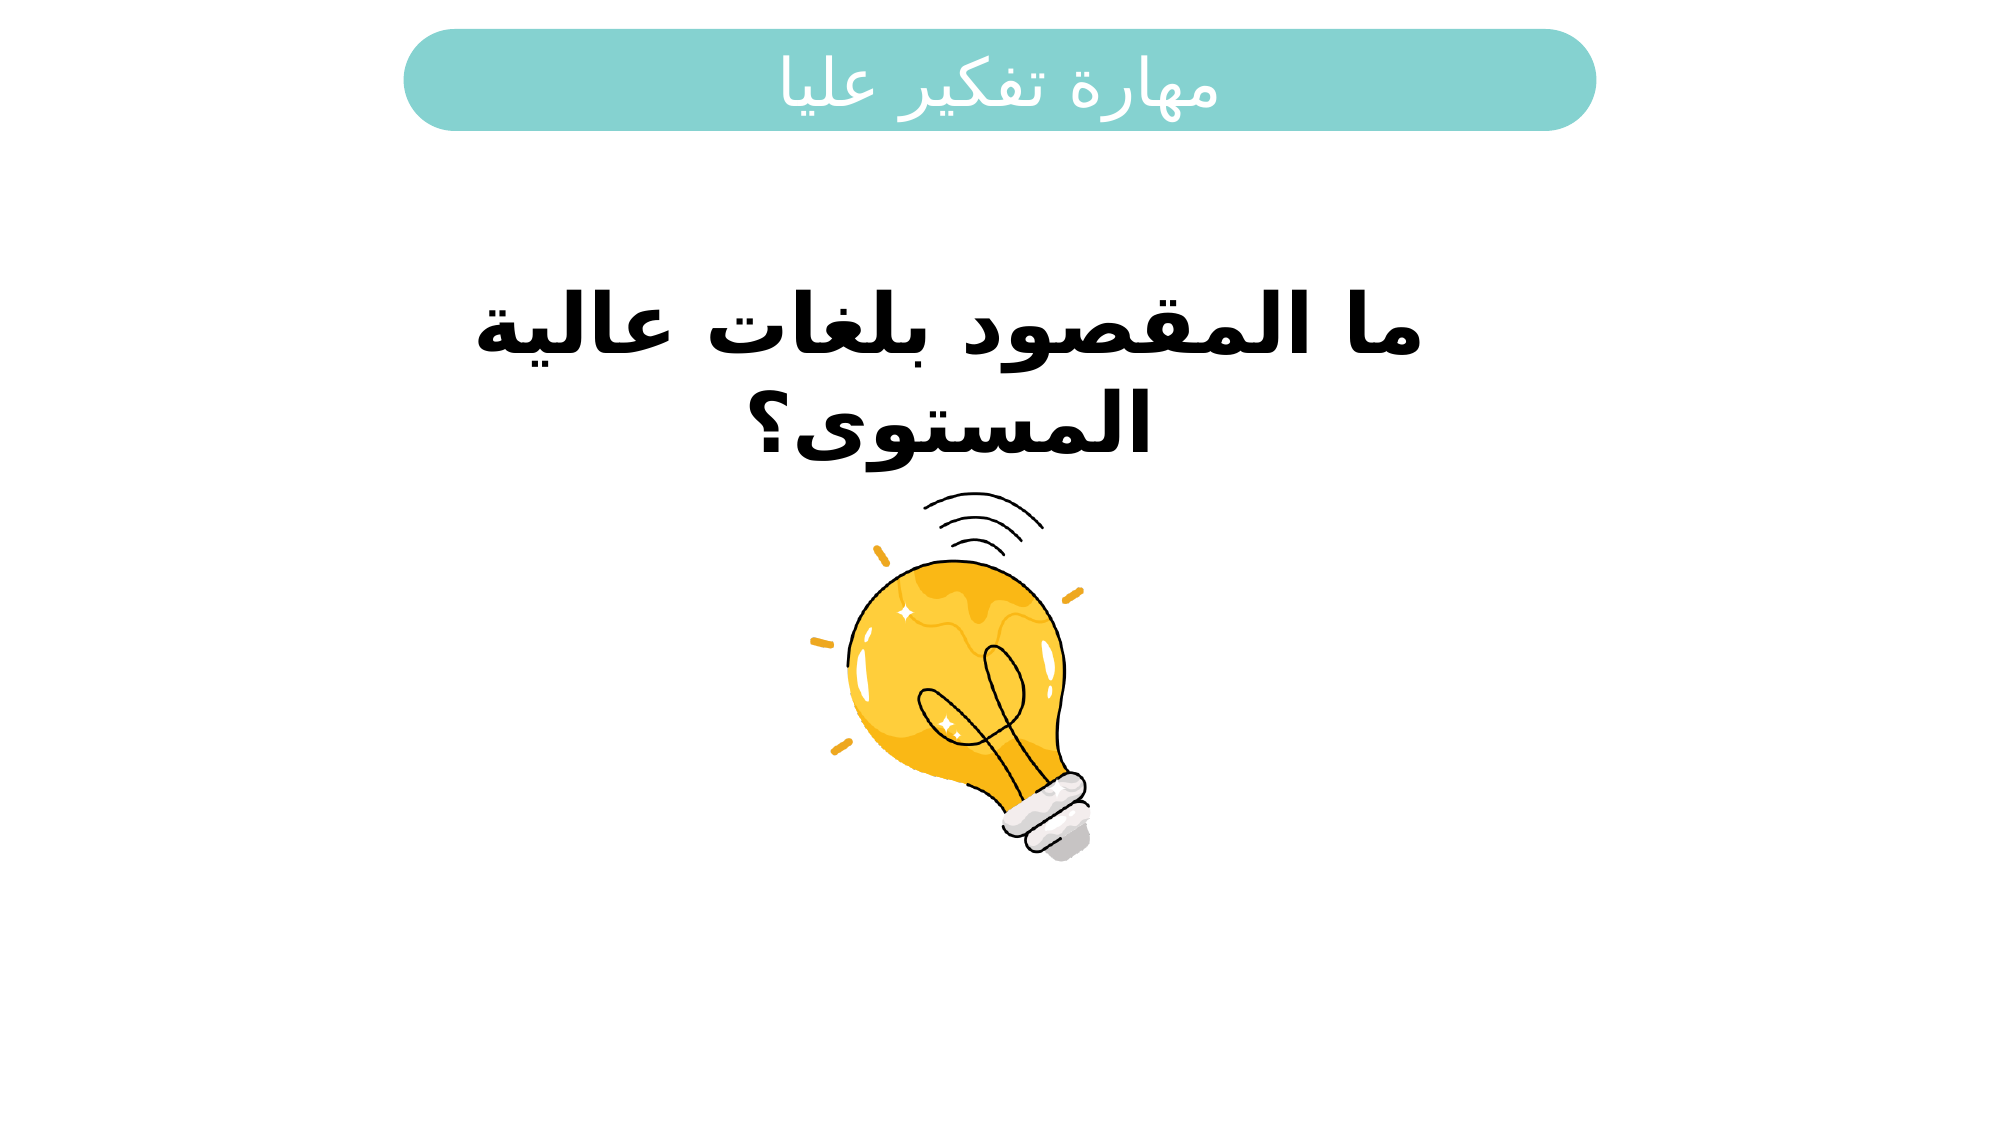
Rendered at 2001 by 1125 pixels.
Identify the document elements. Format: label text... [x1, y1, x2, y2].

text_box مهارة تفكير عليا [402, 27, 1598, 132]
picture [752, 479, 1148, 874]
text_box ما المقصود بلغات عالية المستوى؟ [450, 262, 1450, 477]
